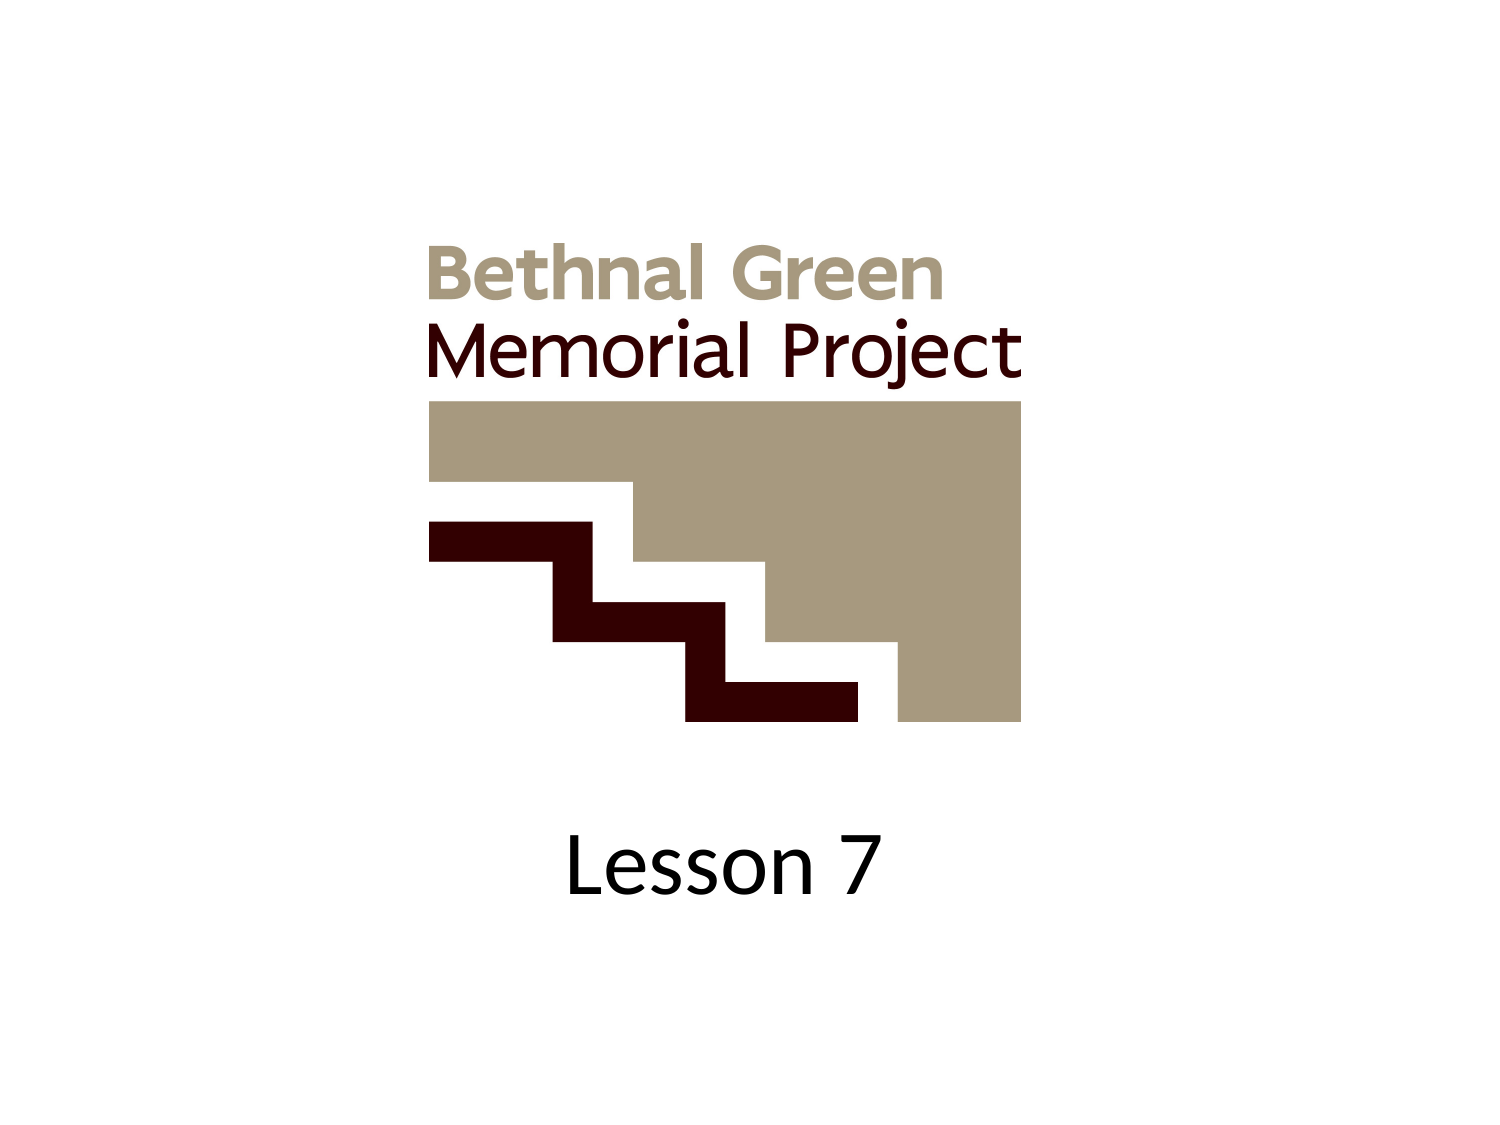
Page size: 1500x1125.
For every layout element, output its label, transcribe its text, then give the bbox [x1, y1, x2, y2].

title Lesson 7 [163, 751, 1287, 965]
picture [429, 243, 1021, 722]
